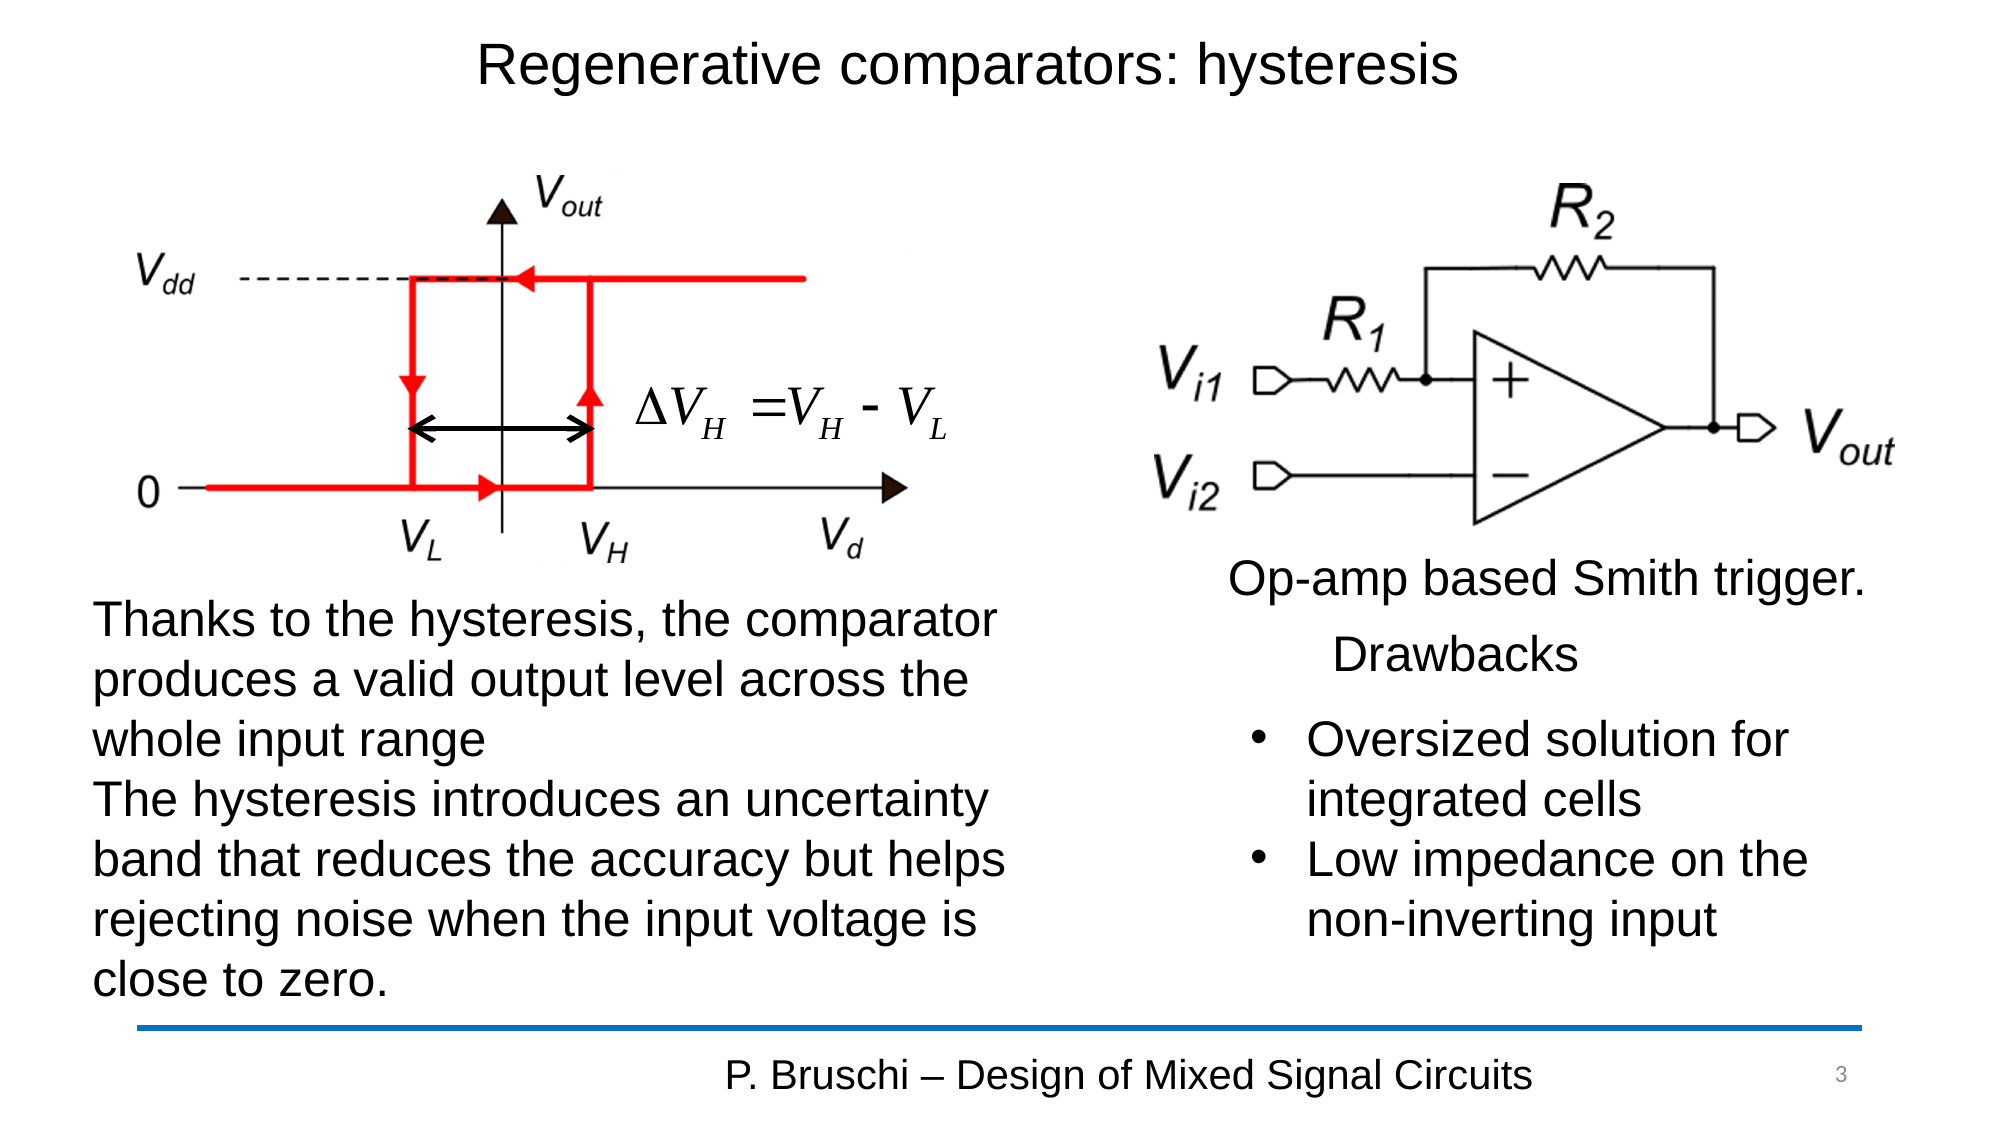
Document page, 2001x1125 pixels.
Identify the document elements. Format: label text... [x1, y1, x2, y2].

title Regenerative comparators: hysteresis [42, 11, 1895, 121]
slide_number 3 [1718, 1042, 1863, 1103]
text_box Op-amp based Smith trigger. [1213, 537, 1953, 613]
text_box Oversized solution for integrated cells Low impedance on the non-inverting input [1235, 699, 1863, 955]
picture [1154, 183, 1895, 526]
footer P. Bruschi – Design of Mixed Signal Circuits [662, 1042, 1596, 1103]
text_box Drawbacks [1317, 613, 1595, 689]
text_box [625, 368, 961, 453]
picture [137, 175, 908, 563]
text_box Thanks to the hysteresis, the comparator produces a valid output level across the whole input range The hysteresis introduces an uncertainty band that reduces the accuracy but helps rejecting noise when the input voltage is close to zero. [77, 579, 1067, 1014]
